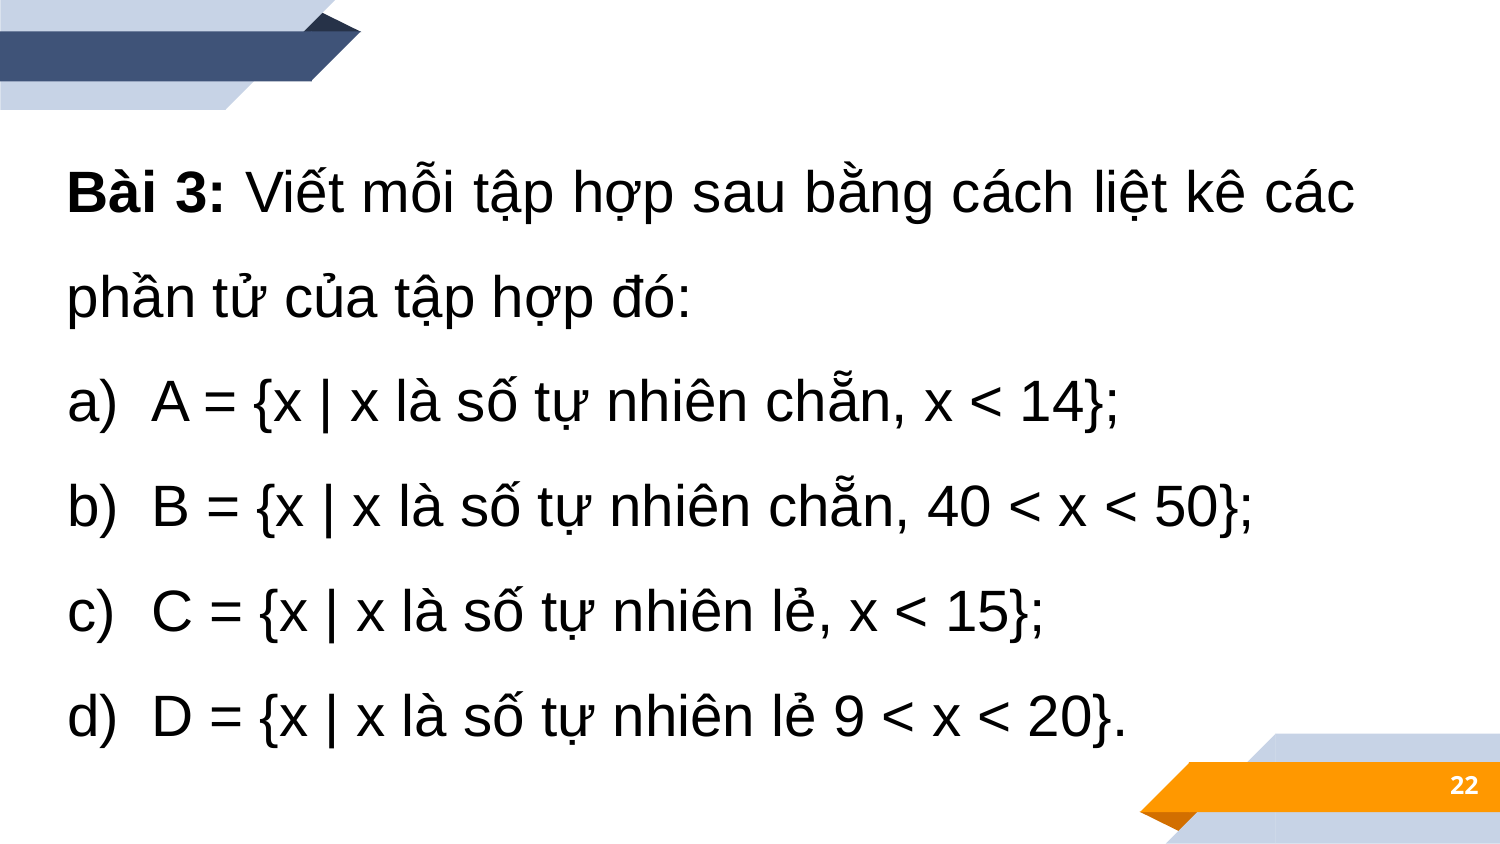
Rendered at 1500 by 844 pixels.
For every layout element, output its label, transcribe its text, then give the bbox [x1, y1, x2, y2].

slide_number 22 [1249, 760, 1494, 813]
text_box Bài 3: Viết mỗi tập hợp sau bằng cách liệt kê các phần tử của tập hợp đó: [52, 112, 1372, 337]
text_box A = {x | x là số tự nhiên chẵn, x < 14}; B = {x | x là số tự nhiên chẵn, 40 < x < 50}; C = {x | x là số tự nhiên lẻ, x < 15}; D = {x | x là số tự nhiên lẻ 9 < x < 20}. [52, 321, 1394, 756]
